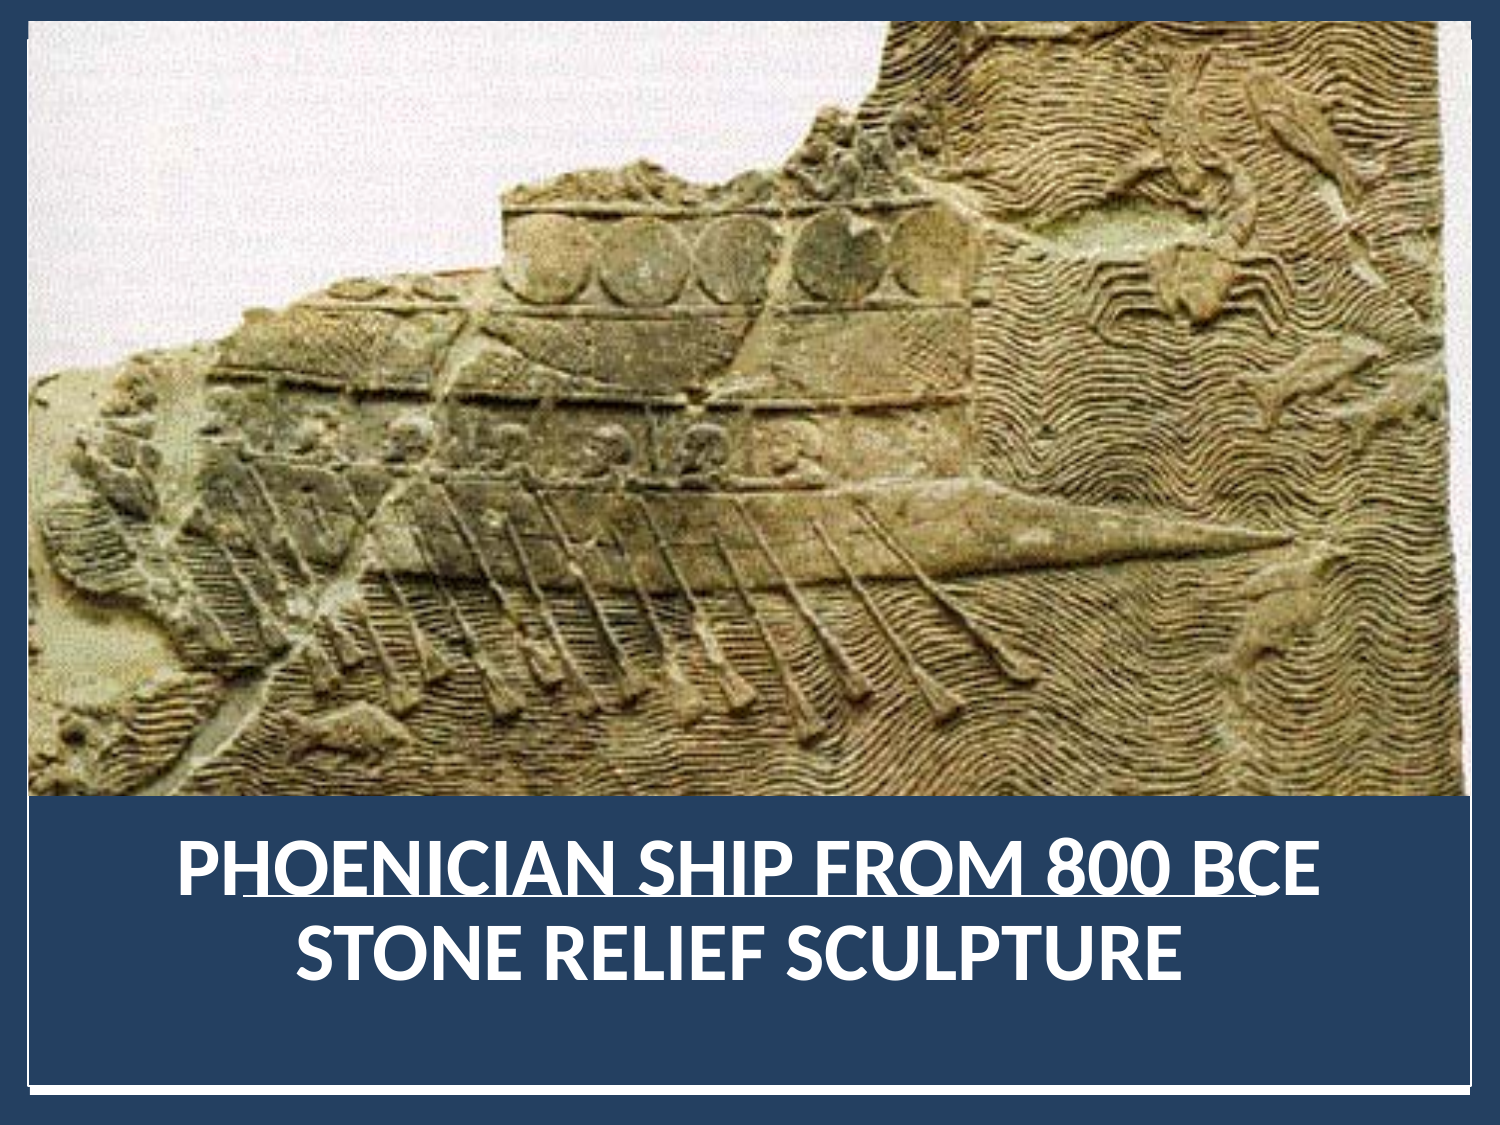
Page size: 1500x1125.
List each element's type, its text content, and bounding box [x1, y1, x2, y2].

picture [28, 21, 1472, 796]
title Phoenician Ship From 800 BCE Stone Relief Sculpture [136, 806, 1363, 1005]
text_box [27, 804, 1472, 1088]
